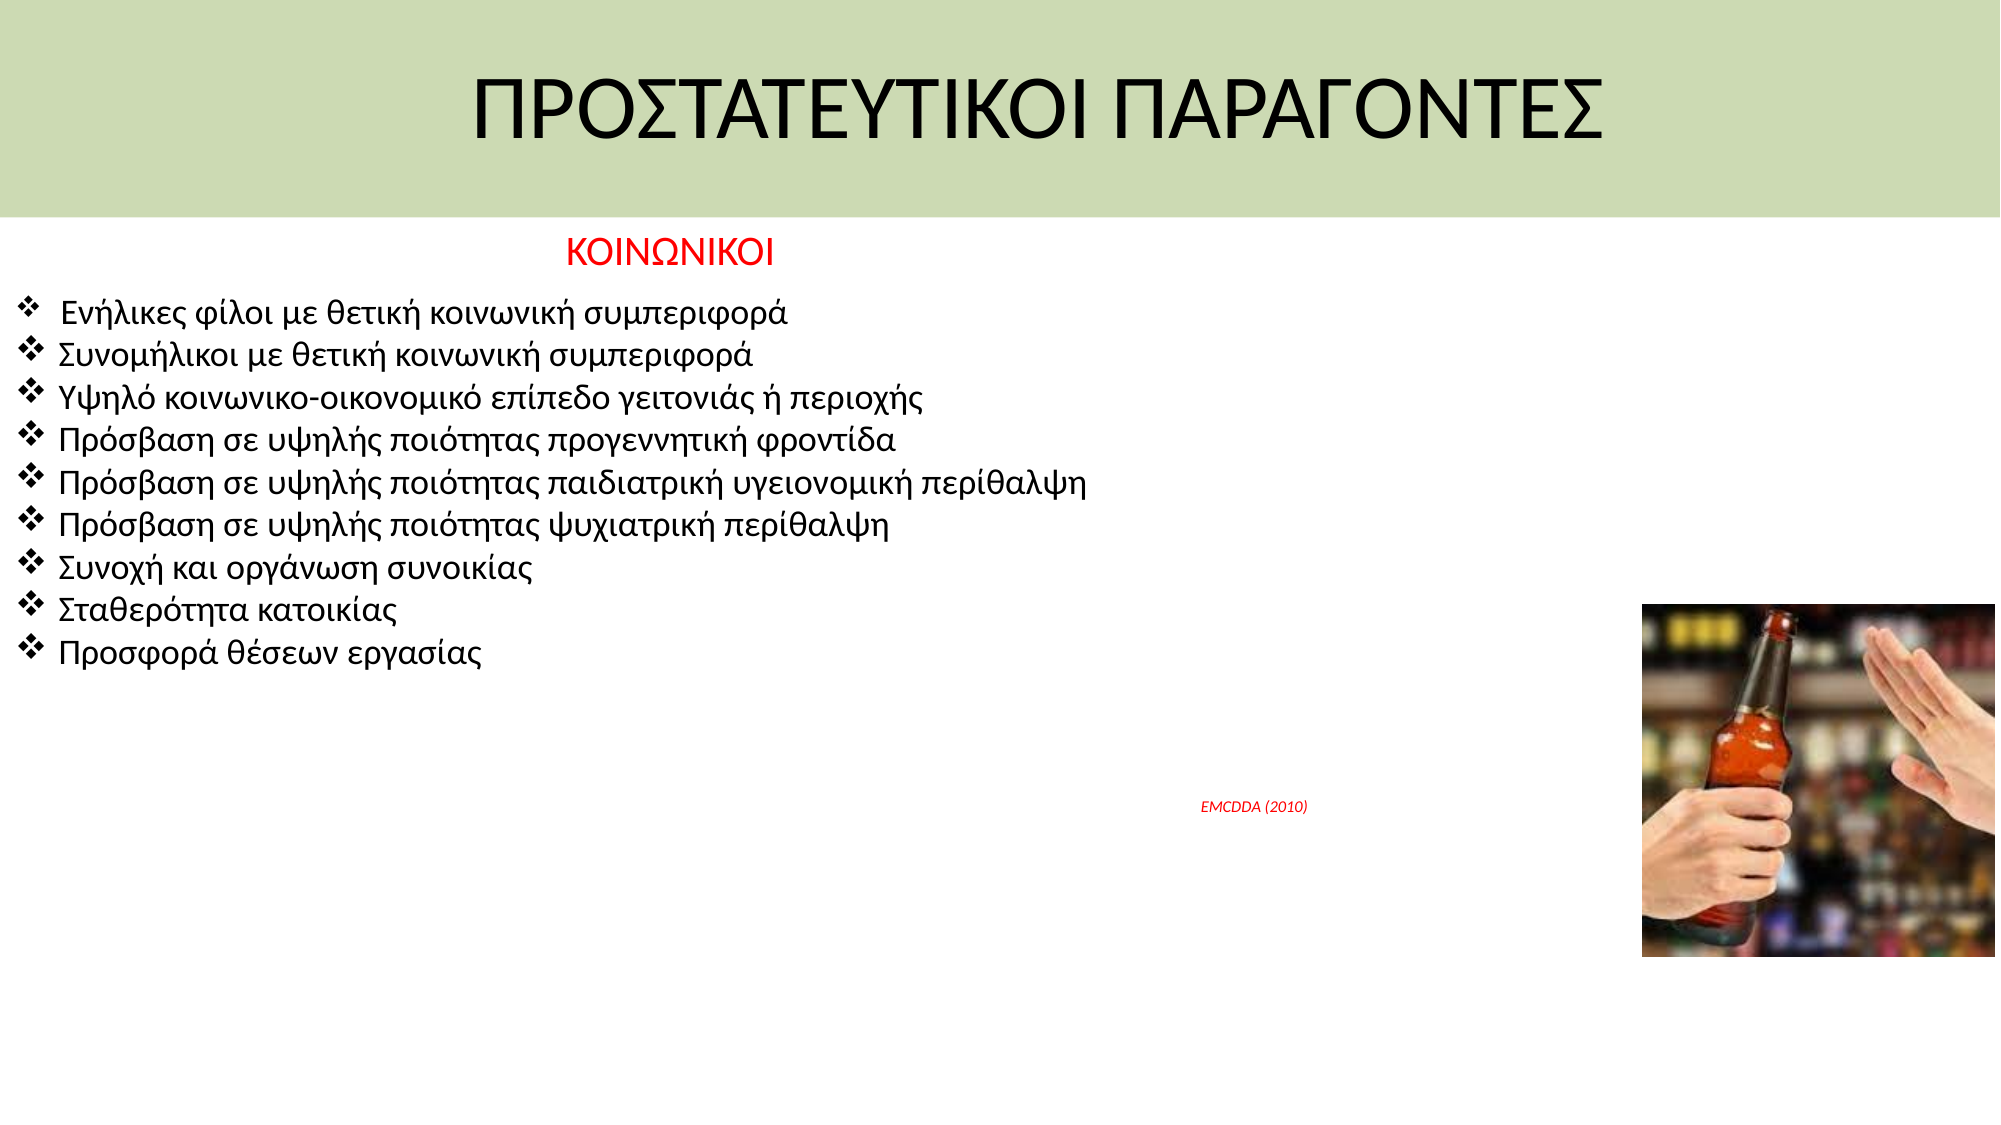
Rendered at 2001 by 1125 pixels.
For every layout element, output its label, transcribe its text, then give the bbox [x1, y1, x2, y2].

list ΚΟΙΝΩΝΙΚΟΙ Ενήλικες φίλοι με θετική κοινωνική συμπεριφορά Συνομήλικοι με θετική κοινωνική συμπεριφορά Yψηλό κοινωνικο-οικονομικό επίπεδο γειτονιάς ή περιοχής Πρόσβαση σε υψηλής ποιότητας προγεννητική φροντίδα Πρόσβαση σε υψηλής ποιότητας παιδιατρική υγειονομική περίθαλψη Πρόσβαση σε υψηλής ποιότητας ψυχιατρική περίθαλψη Συνοχή και οργάνωση συνοικίας Σταθερότητα κατοικίας Προσφορά θέσεων εργασίας ΕΜCDDA (2010) [0, 221, 2000, 1125]
title ΠΡΟΣΤΑΤΕΥΤΙΚΟΙ ΠΑΡΑΓΟΝΤΕΣ [0, 0, 2000, 218]
picture [1642, 604, 1995, 957]
